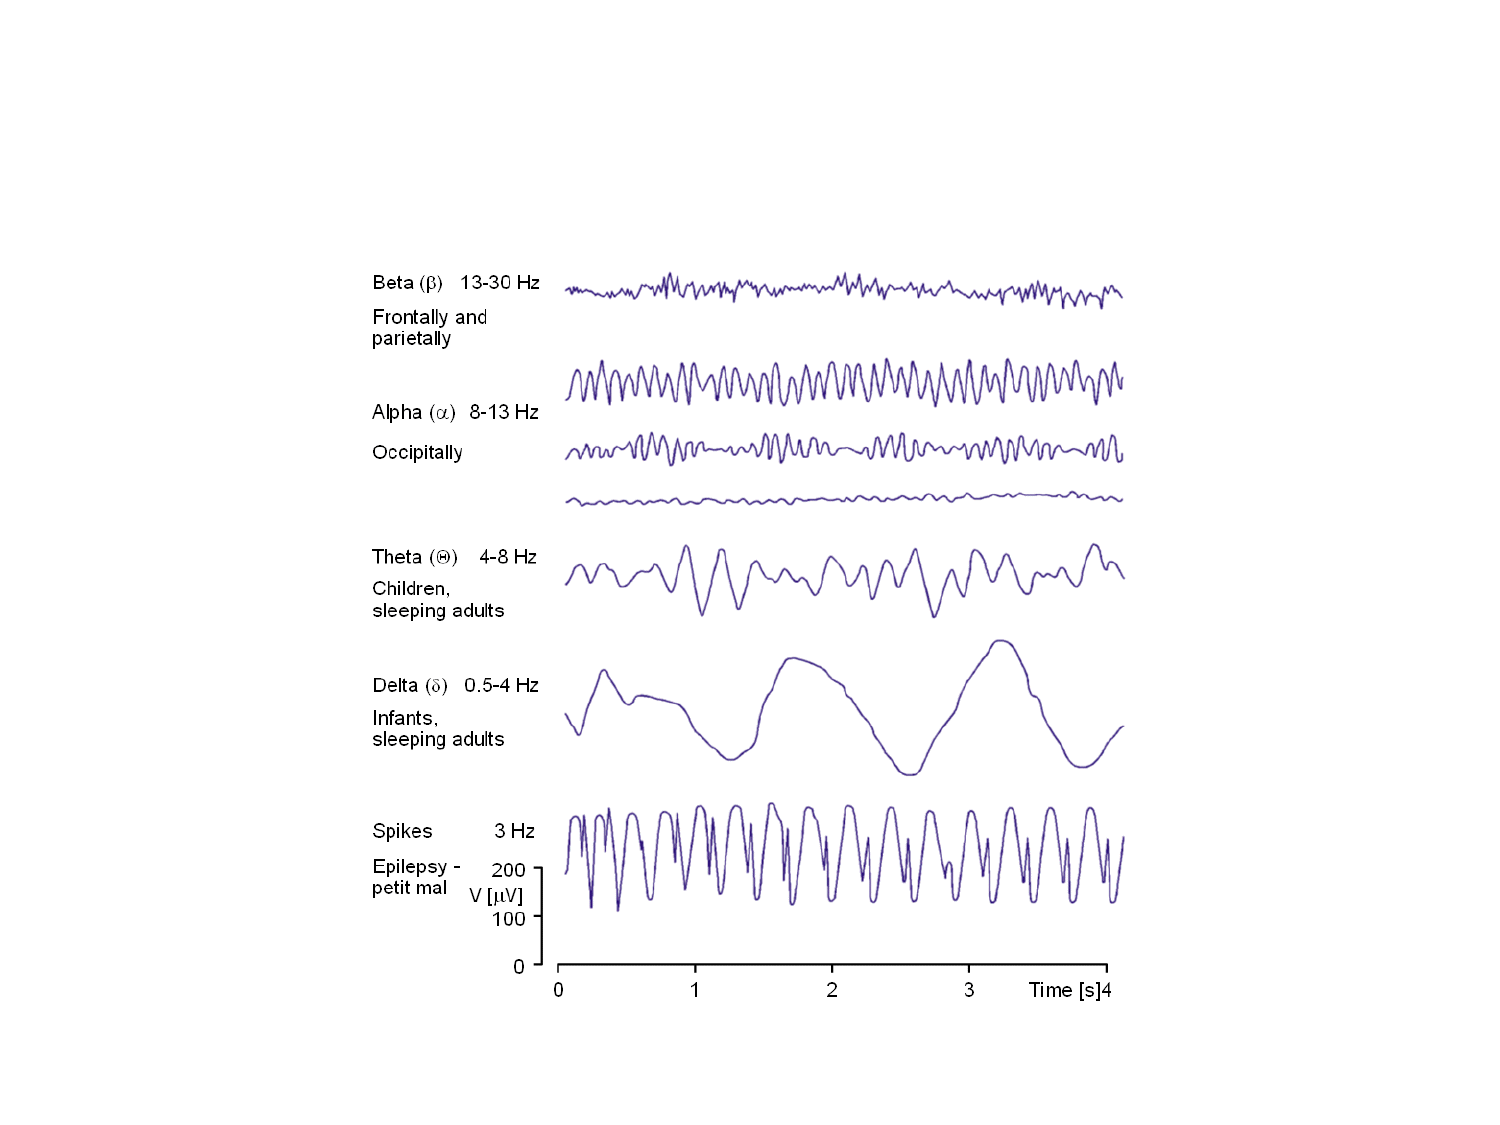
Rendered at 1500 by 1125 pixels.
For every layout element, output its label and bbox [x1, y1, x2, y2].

list [74, 262, 1426, 1006]
